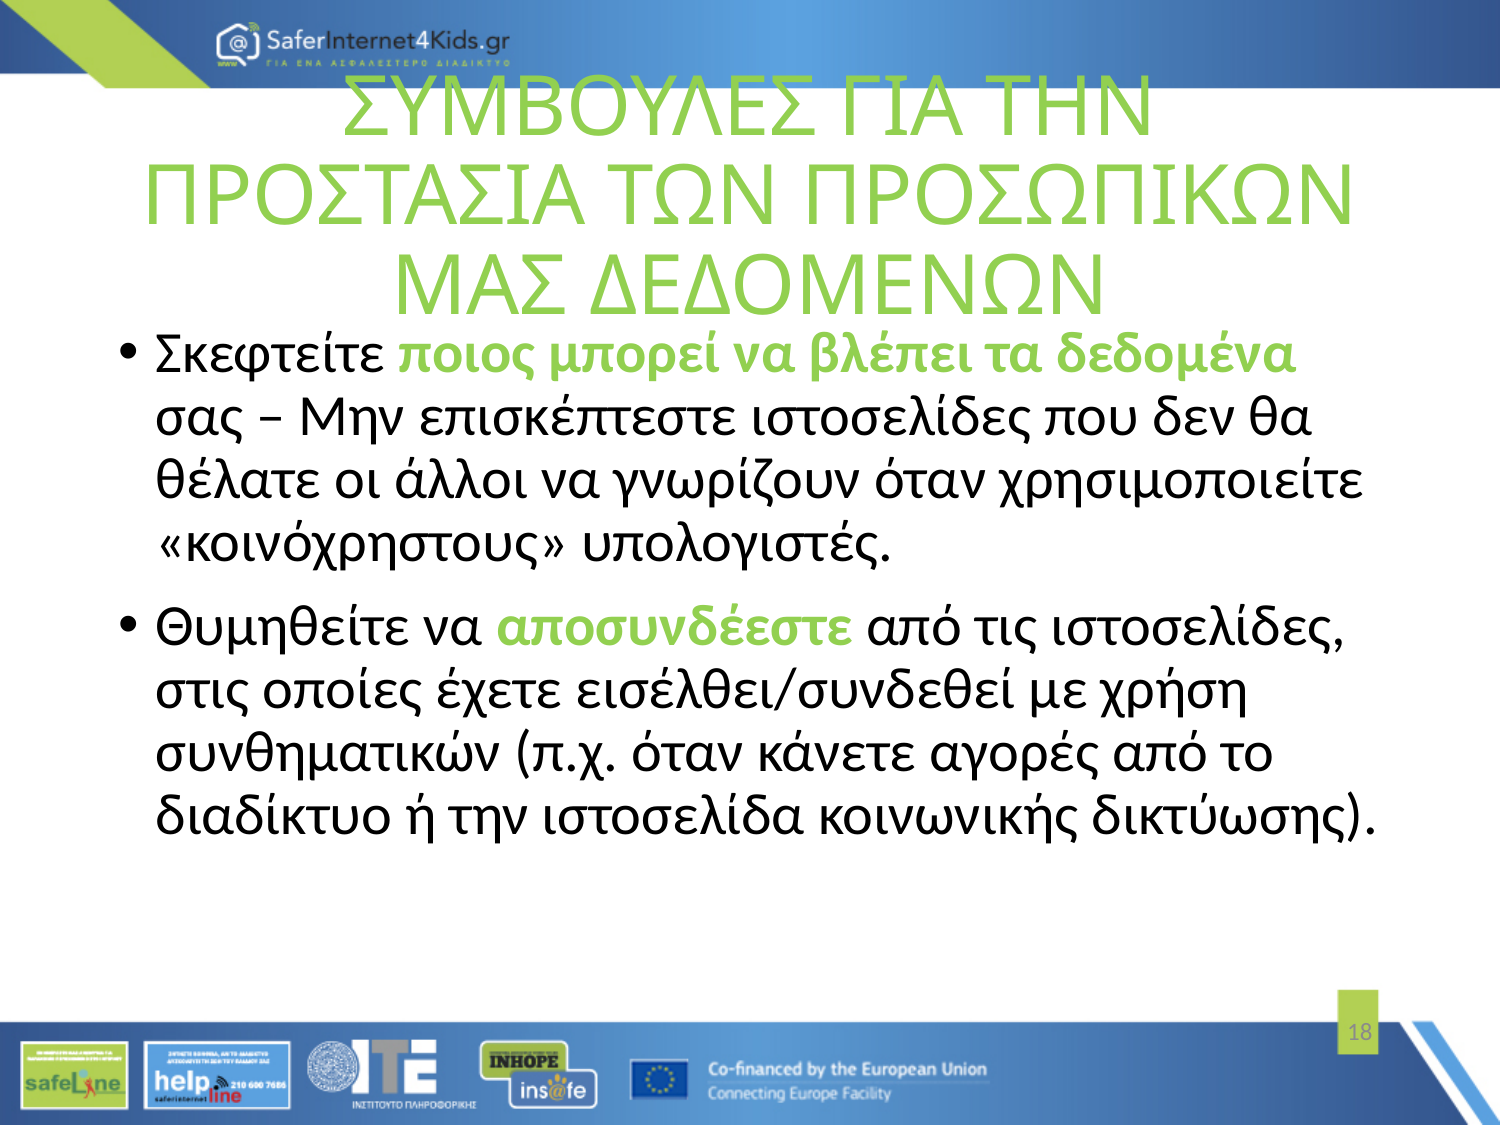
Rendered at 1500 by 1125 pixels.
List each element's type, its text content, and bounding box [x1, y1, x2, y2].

list Σκεφτείτε ποιος μπορεί να βλέπει τα δεδομένα σας – Μην επισκέπτεστε ιστοσελίδες που δεν θα θέλατε οι άλλοι να γνωρίζουν όταν χρησιμοποιείτε «κοινόχρηστους» υπολογιστές. Θυμηθείτε να αποσυνδέεστε από τις ιστοσελίδες, στις οποίες έχετε εισέλθει/συνδεθεί με χρήση συνθηματικών (π.χ. όταν κάνετε αγορές από το διαδίκτυο ή την ιστοσελίδα κοινωνικής δικτύωσης). [103, 315, 1397, 1016]
title ΣΥΜΒΟΥΛΕΣ ΓΙΑ ΤΗΝ ΠΡΟΣΤΑΣΙΑ ΤΩΝ ΠΡΟΣΩΠΙΚΩΝ ΜΑΣ ΔΕΔΟΜΕΝΩΝ [103, 95, 1397, 301]
picture [0, 0, 1500, 1125]
slide_number 18 [1050, 1000, 1388, 1061]
